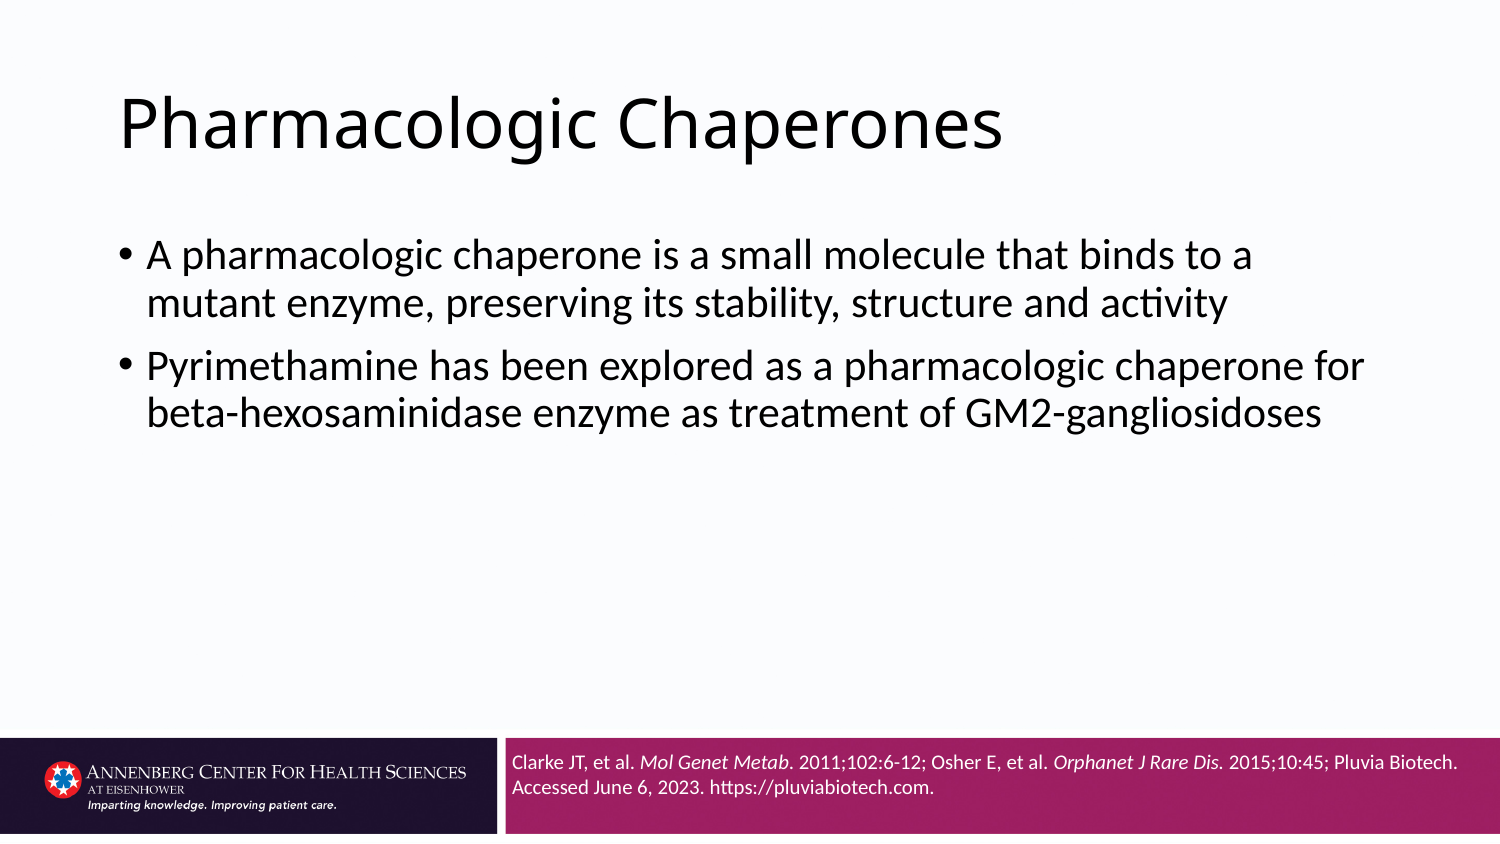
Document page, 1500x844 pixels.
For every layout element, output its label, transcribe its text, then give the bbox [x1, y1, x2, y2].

text_box Clarke JT, et al. Mol Genet Metab. 2011;102:6-12; Osher E, et al. Orphanet J Rare Dis. 2015;10:45; Pluvia Biotech. Accessed June 6, 2023. https://pluviabiotech.com. [497, 741, 1500, 806]
picture [0, 0, 1500, 844]
list A pharmacologic chaperone is a small molecule that binds to a mutant enzyme, preserving its stability, structure and activity Pyrimethamine has been explored as a pharmacologic chaperone for beta-hexosaminidase enzyme as treatment of GM2-gangliosidoses [103, 224, 1397, 760]
title Pharmacologic Chaperones [103, 44, 1397, 208]
